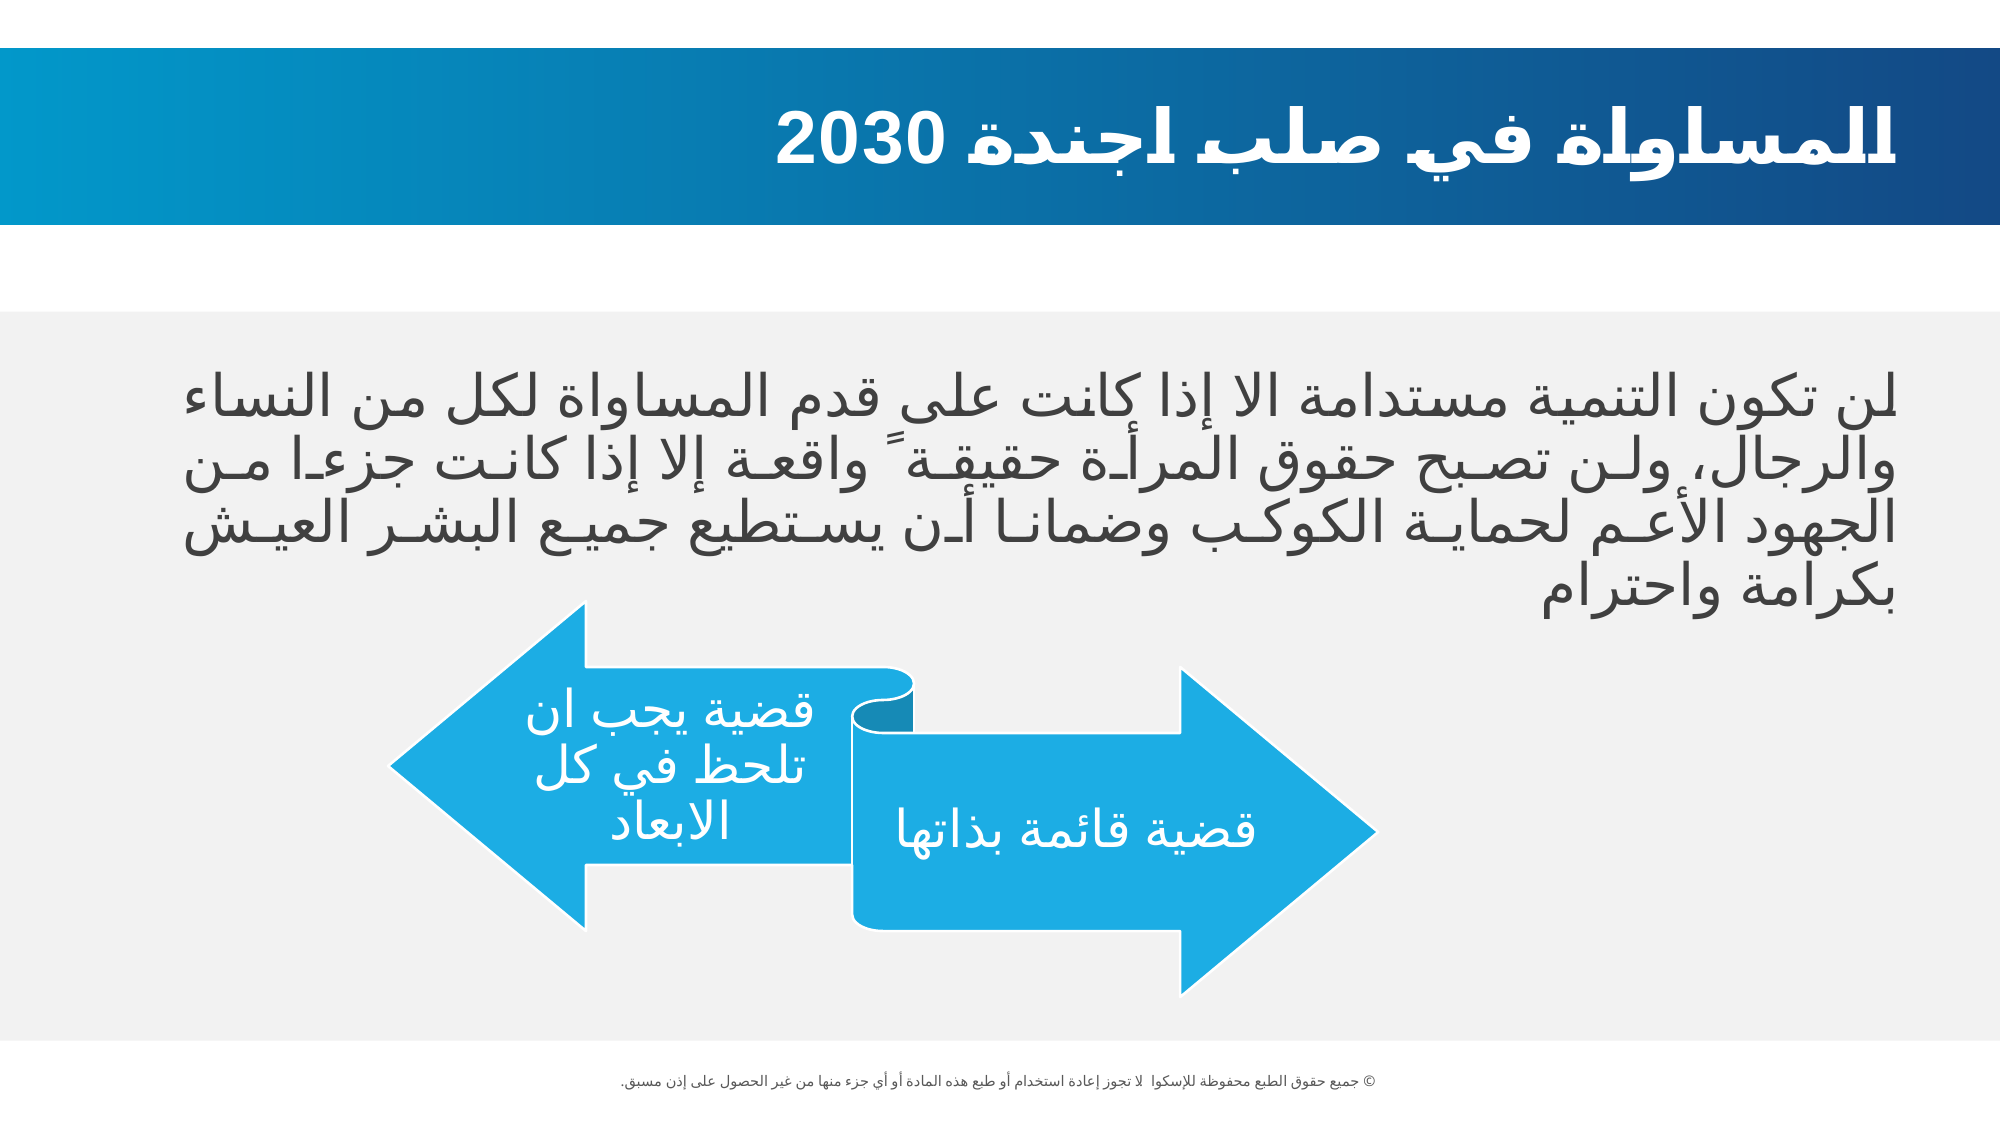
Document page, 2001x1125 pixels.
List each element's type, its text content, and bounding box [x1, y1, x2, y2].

subtitle المساواة في صلب اجندة 2030 [93, 91, 1907, 167]
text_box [306, 600, 1460, 998]
list لن تكون التنمية مستدامة الا إذا كانت على قدم المساواة لكل من النساء والرجال، ولن تصبح حقوق المرأة حقيقة ً واقعة إلا إذا كانت جزءا من الجهود الأعم لحماية الكوكب وضمانا أن يستطيع جميع البشر العيش بكرامة واحترام [175, 358, 1907, 932]
